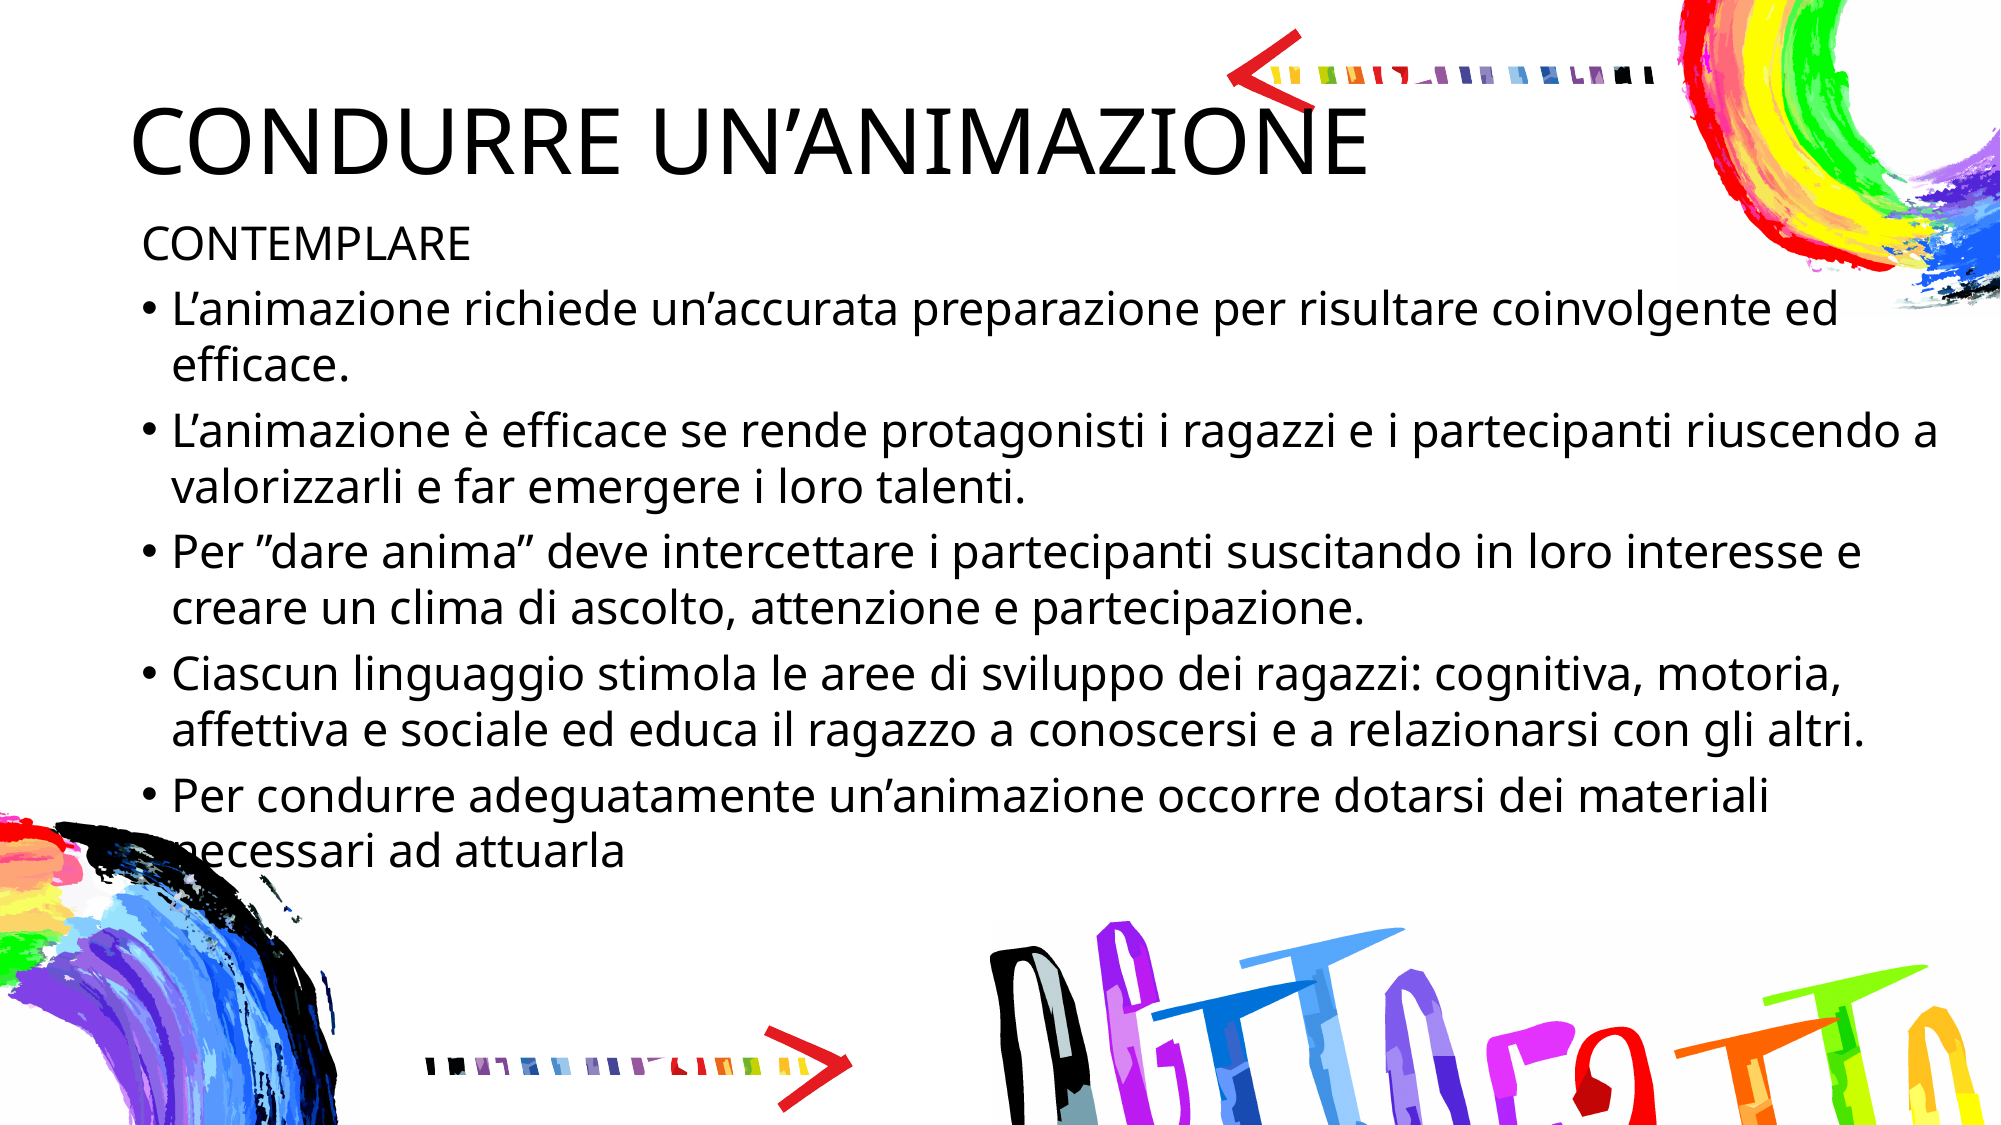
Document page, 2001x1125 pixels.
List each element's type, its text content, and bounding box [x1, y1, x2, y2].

picture [1677, 0, 2000, 317]
picture [990, 921, 2000, 1125]
list CONTEMPLARE L’animazione richiede un’accurata preparazione per risultare coinvolgente ed efficace. L’animazione è efficace se rende protagonisti i ragazzi e i partecipanti riuscendo a valorizzarli e far emergere i loro talenti. Per ”dare anima” deve intercettare i partecipanti suscitando in loro interesse e creare un clima di ascolto, attenzione e partecipazione. Ciascun linguaggio stimola le aree di sviluppo dei ragazzi: cognitiva, motoria, affettiva e sociale ed educa il ragazzo a conoscersi e a relazionarsi con gli altri. Per condurre adeguatamente un’animazione occorre dotarsi dei materiali necessari ad attuarla [126, 205, 1977, 887]
title CONDURRE UN’ANIMAZIONE [113, 35, 1839, 254]
picture [1227, 29, 1653, 35]
picture [0, 809, 359, 1125]
picture [425, 1025, 853, 1113]
